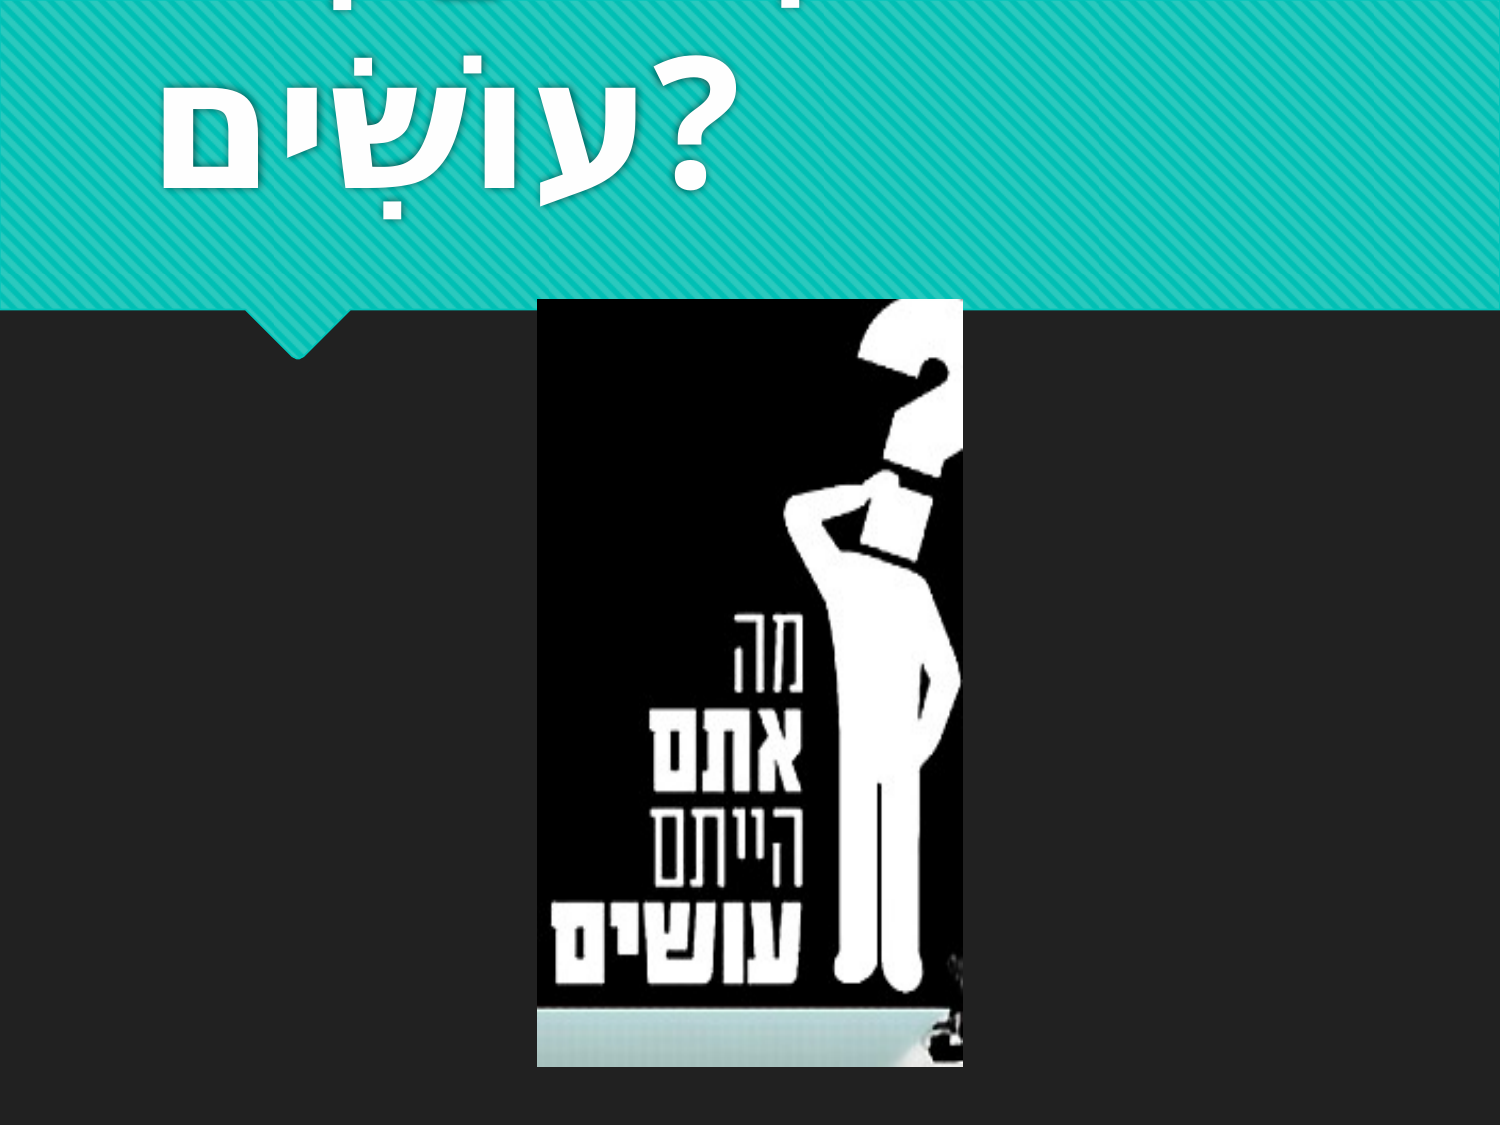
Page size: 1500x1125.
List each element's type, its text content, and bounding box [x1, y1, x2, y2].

title מָה אַתֶּם עוֹשִׂים? [132, 73, 1368, 233]
picture [537, 299, 963, 1067]
